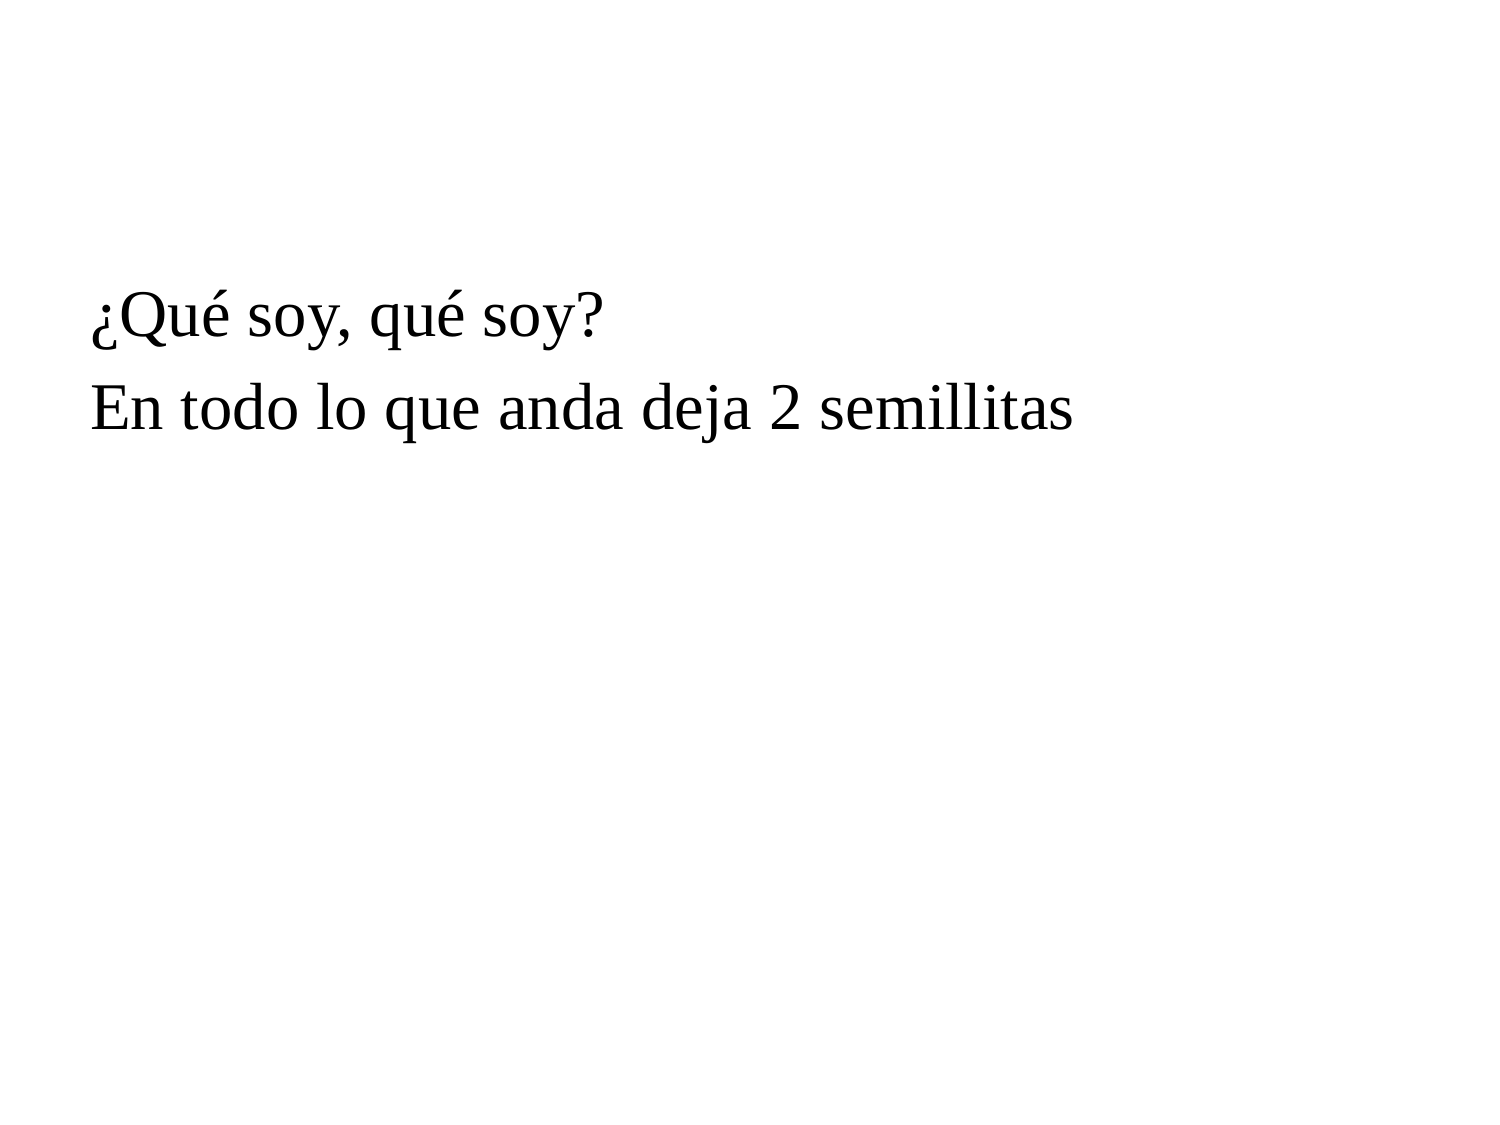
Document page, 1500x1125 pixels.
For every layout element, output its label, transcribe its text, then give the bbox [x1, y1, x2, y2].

list ¿Qué soy, qué soy? En todo lo que anda deja 2 semillitas [75, 262, 1425, 1005]
